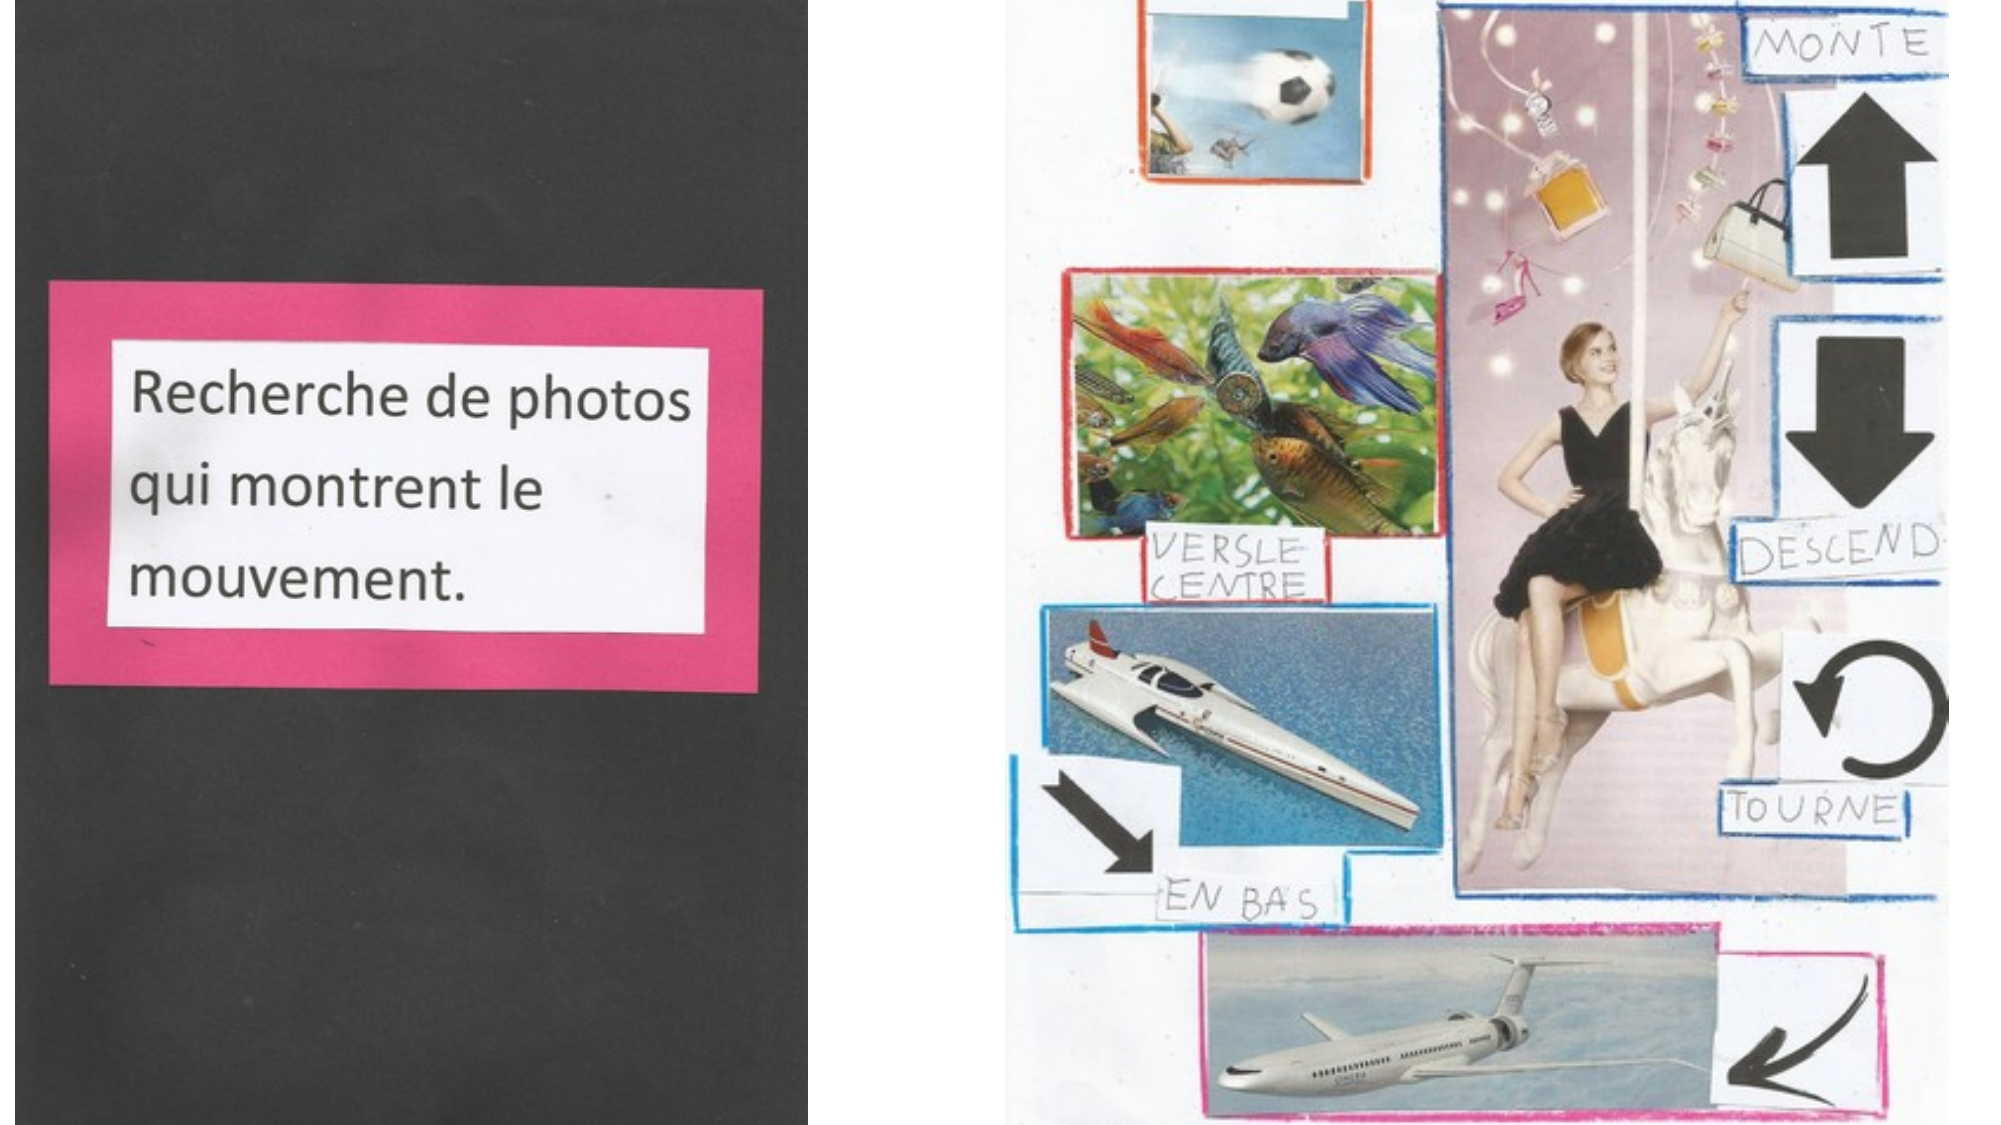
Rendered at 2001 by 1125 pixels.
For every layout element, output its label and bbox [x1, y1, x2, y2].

picture [1005, 0, 1949, 1125]
picture [15, 0, 808, 1125]
